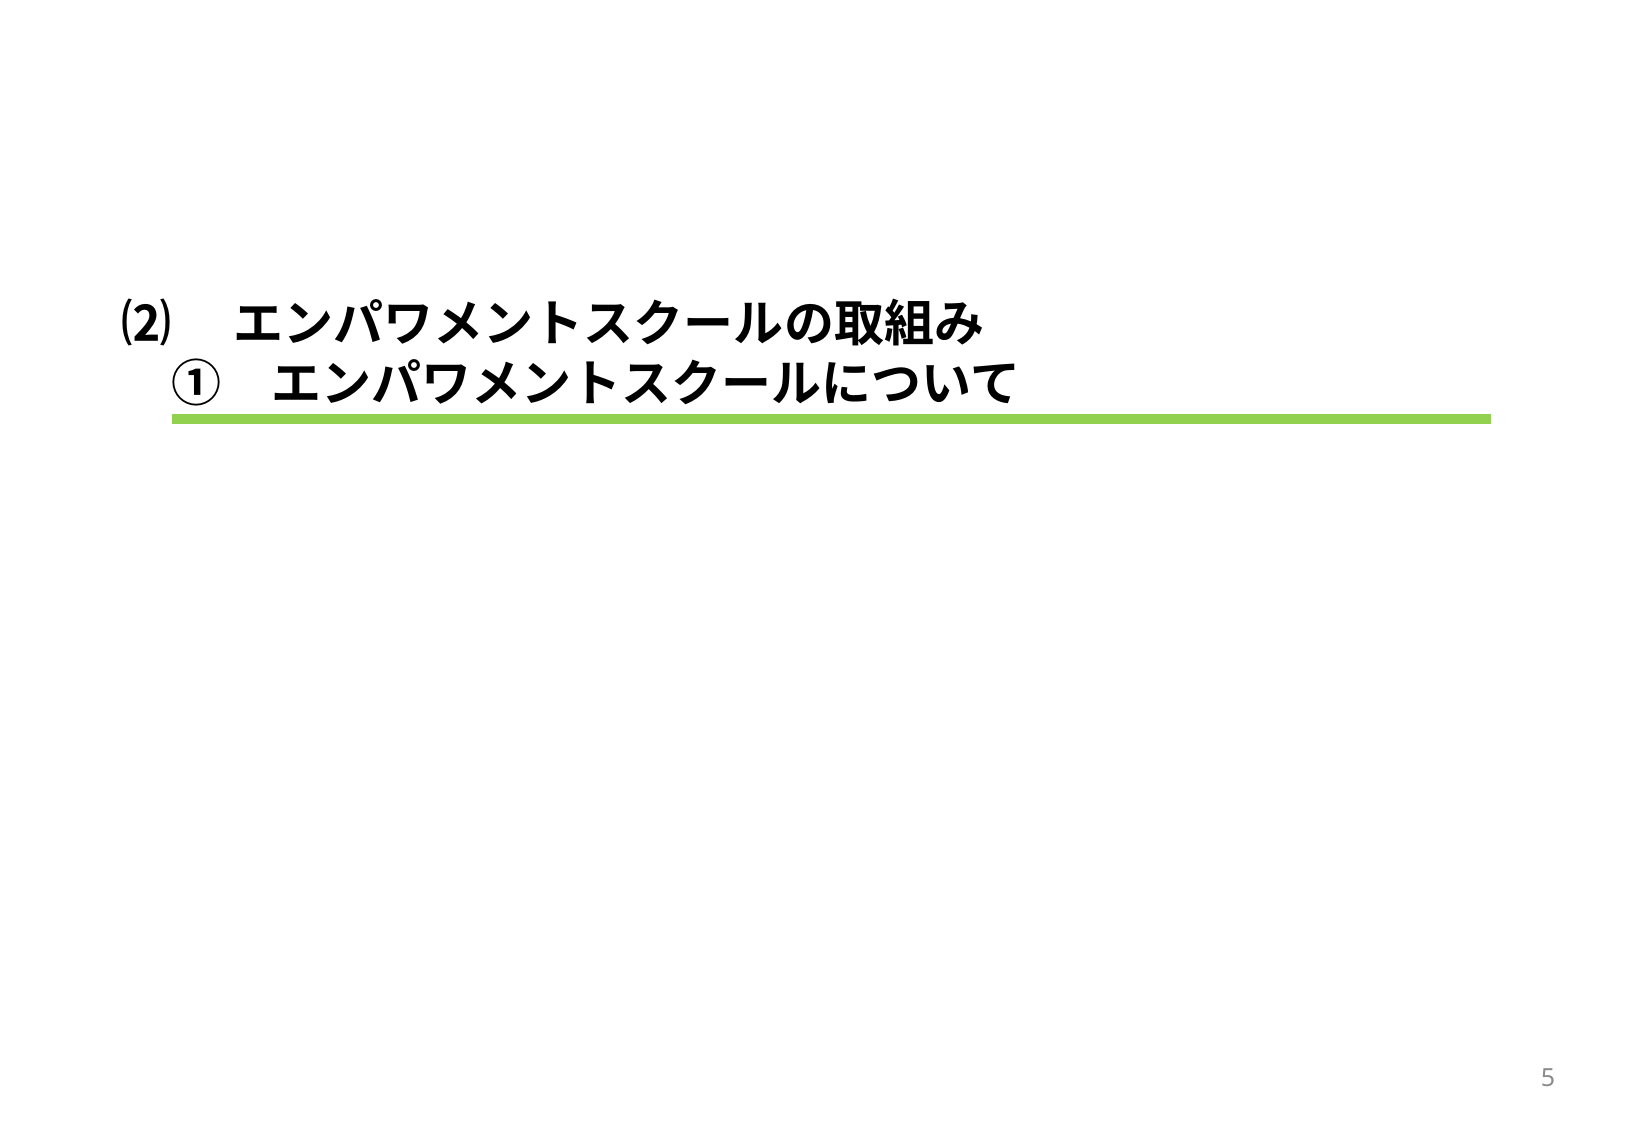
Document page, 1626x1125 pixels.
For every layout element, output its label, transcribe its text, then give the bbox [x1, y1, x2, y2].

text_box ⑵ エンパワメントスクールの取組み ① エンパワメントスクールについて [106, 224, 1035, 479]
slide_number 5 [1204, 1048, 1570, 1108]
